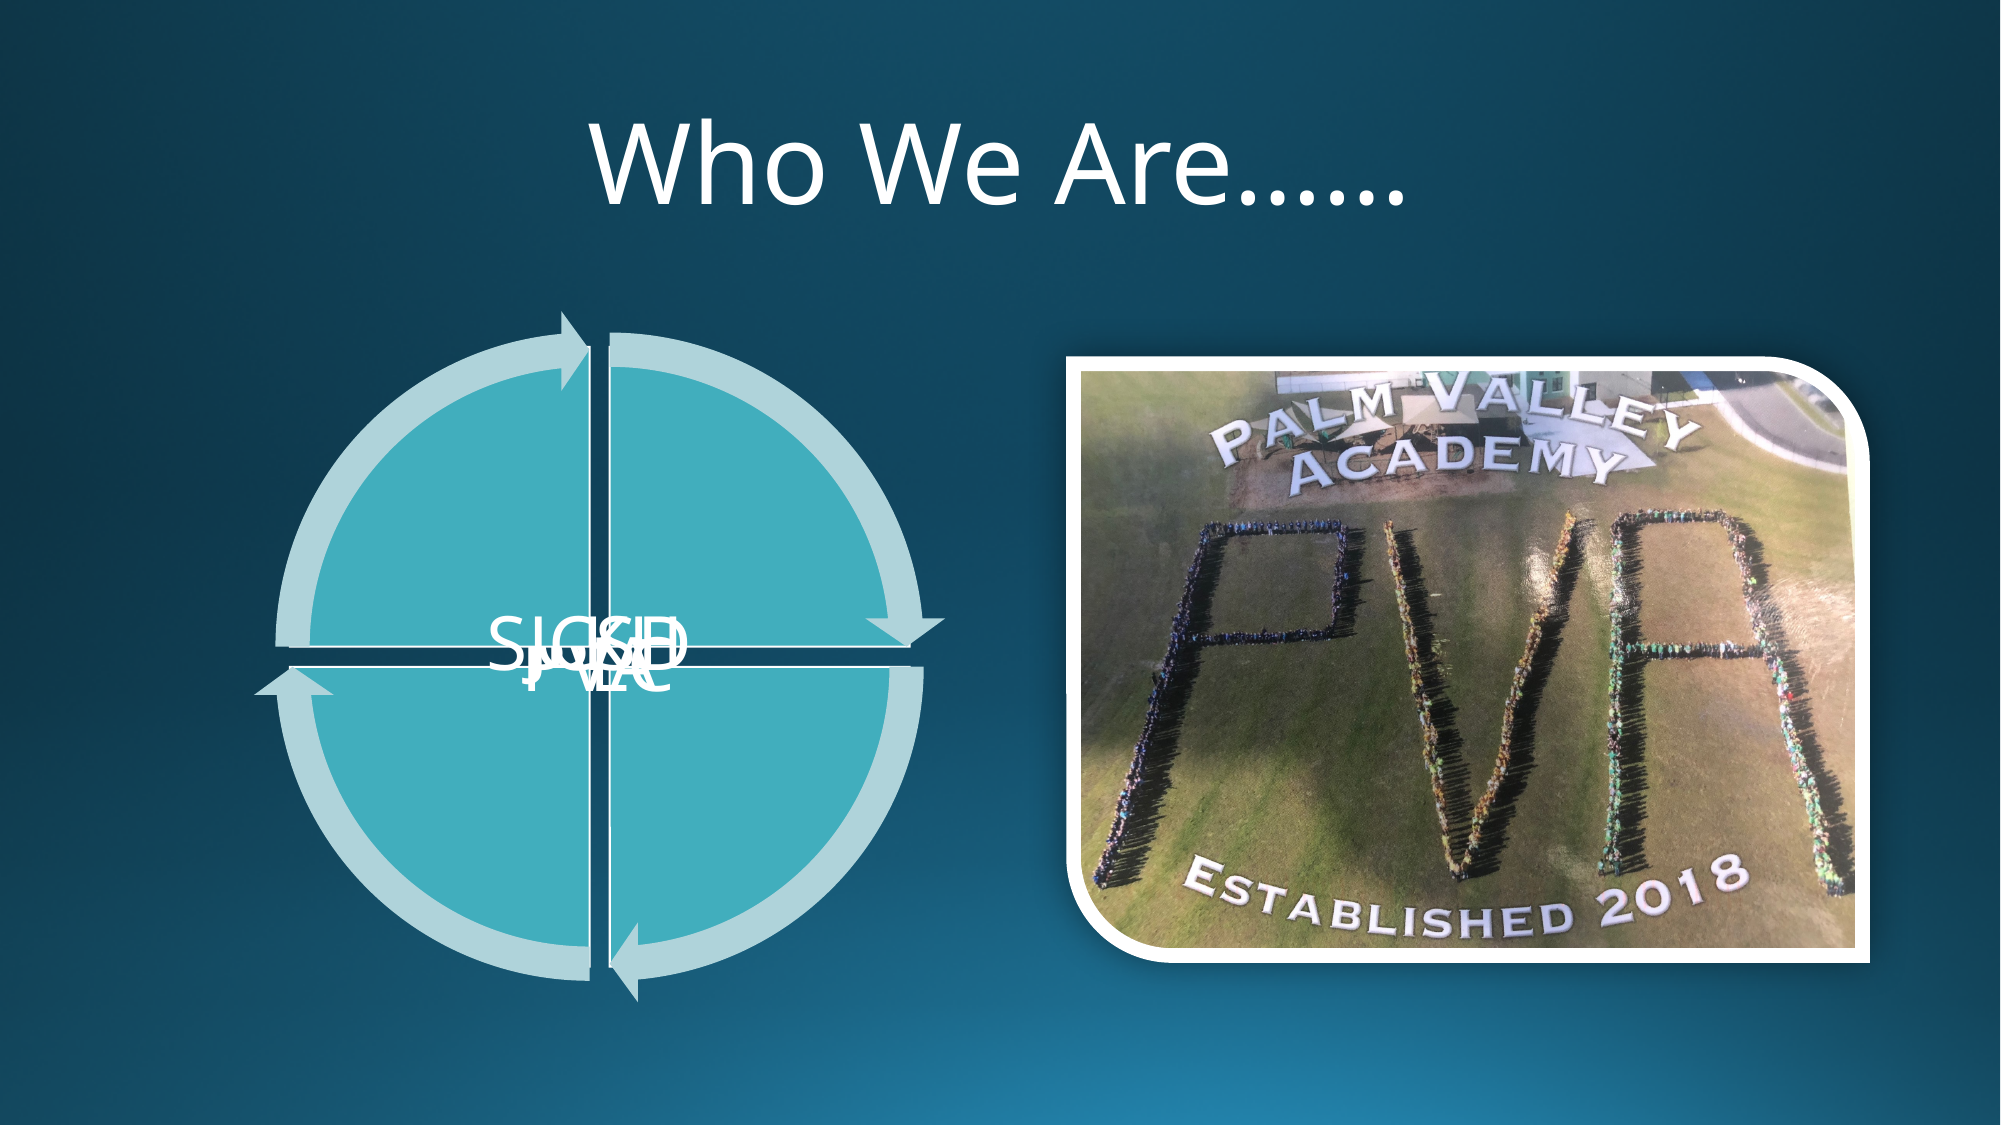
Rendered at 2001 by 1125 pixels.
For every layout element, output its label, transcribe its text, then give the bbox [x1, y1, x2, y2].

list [1172, 265, 1764, 1055]
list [190, 302, 1015, 1017]
title Who We Are…… [137, 59, 1863, 278]
picture [0, 0, 2001, 1125]
